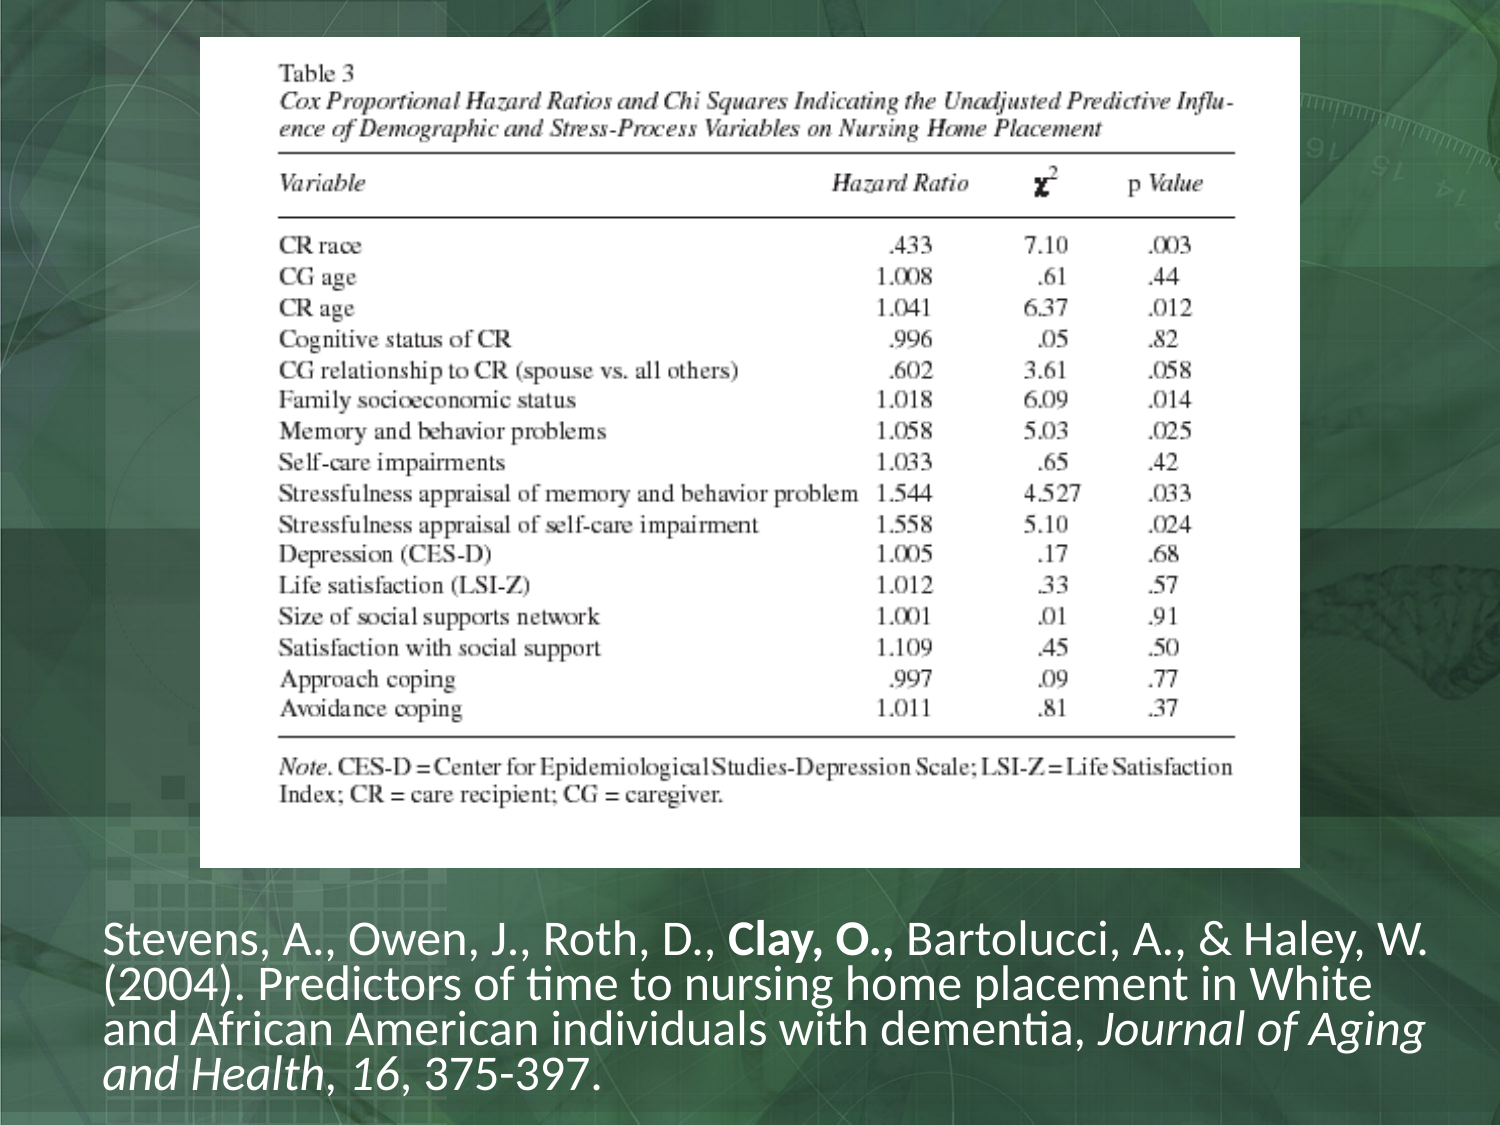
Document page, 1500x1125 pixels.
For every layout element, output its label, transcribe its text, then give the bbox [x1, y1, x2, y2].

picture [0, 0, 1500, 1125]
text_box Stevens, A., Owen, J., Roth, D., Clay, O., Bartolucci, A., & Haley, W. (2004). Predictors of time to nursing home placement in White and African American individuals with dementia, Journal of Aging and Health, 16, 375-397. [87, 912, 1463, 1108]
